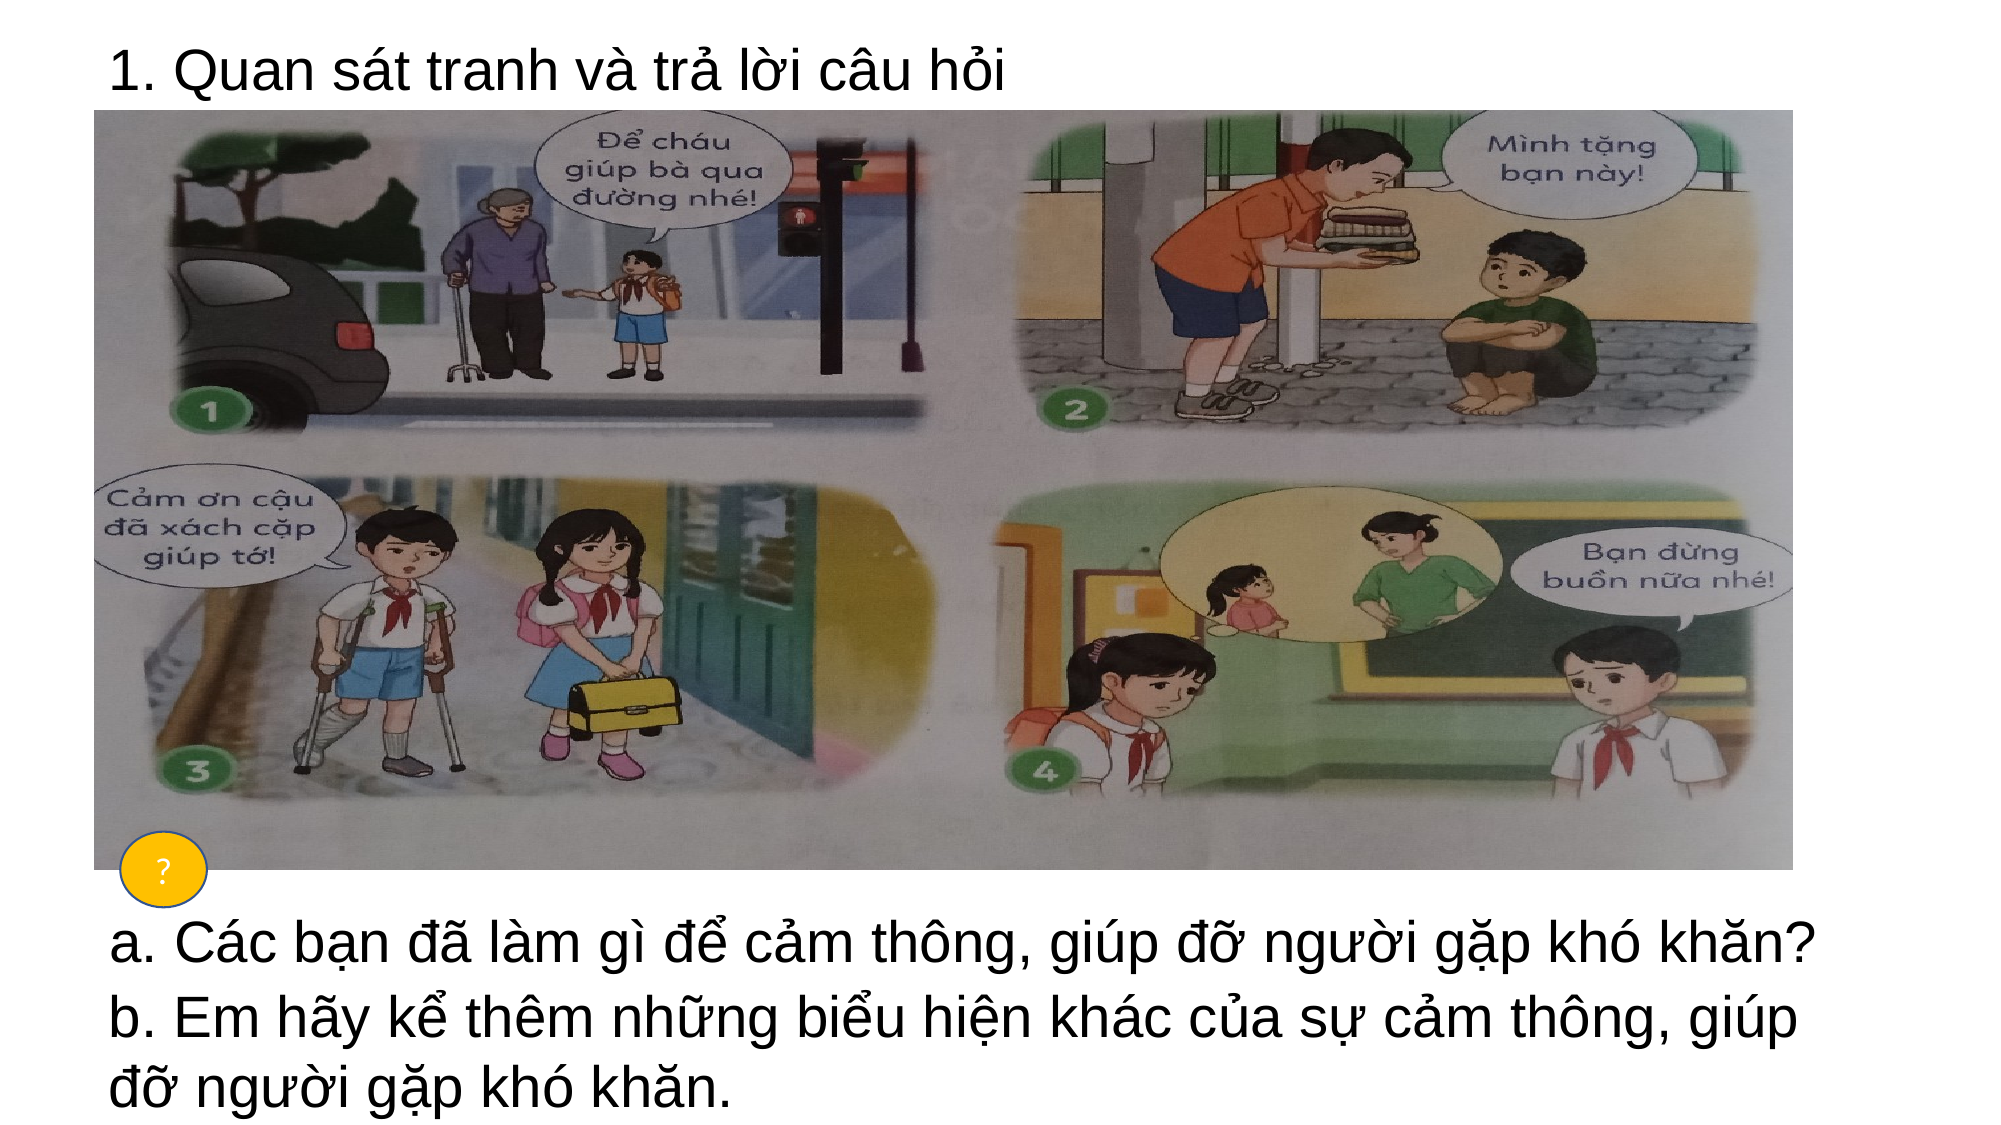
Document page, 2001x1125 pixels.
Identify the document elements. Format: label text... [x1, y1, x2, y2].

text_box b. Em hãy kể thêm những biểu hiện khác của sự cảm thông, giúp đỡ người gặp khó khăn. [94, 971, 1878, 1125]
text_box 1. Quan sát tranh và trả lời câu hỏi [94, 24, 1100, 110]
picture [94, 110, 1793, 870]
text_box ? [119, 870, 208, 909]
text_box a. Các bạn đã làm gì để cảm thông, giúp đỡ người gặp khó khăn? [94, 896, 1906, 982]
